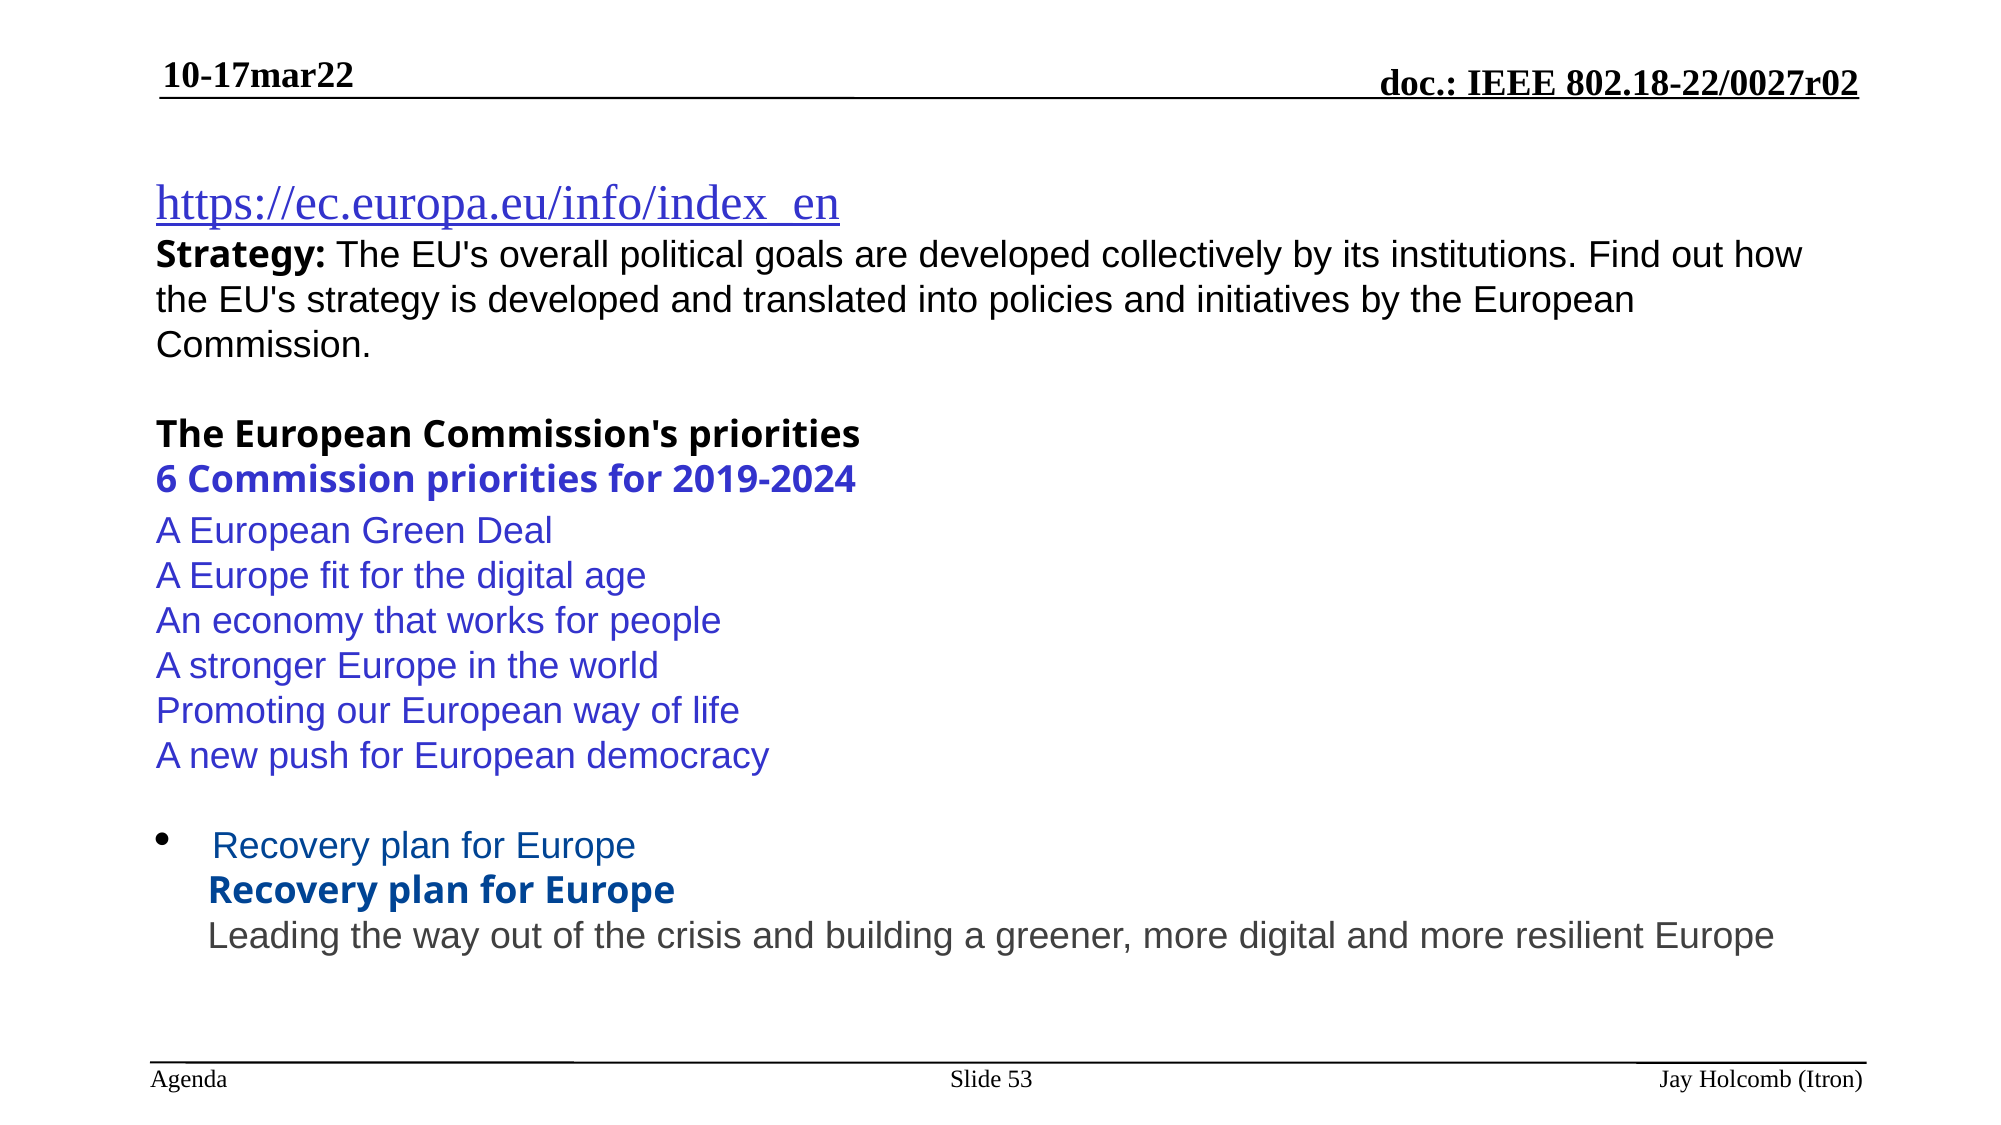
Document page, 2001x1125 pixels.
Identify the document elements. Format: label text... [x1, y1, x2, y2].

text_box https://ec.europa.eu/info/index_en Strategy: The EU's overall political goals are developed collectively by its institutions. Find out how the EU's strategy is developed and translated into policies and initiatives by the European Commission. The European Commission's priorities 6 Commission priorities for 2019-2024 A European Green Deal A Europe fit for the digital age An economy that works for people A stronger Europe in the world Promoting our European way of life A new push for European democracy Recovery plan for Europe Recovery plan for Europe Leading the way out of the crisis and building a greener, more digital and more resilient Europe [141, 162, 1842, 964]
slide_number Slide 53 [916, 1061, 1067, 1123]
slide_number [162, 49, 647, 95]
footer Jay Holcomb (Itron) [1166, 1061, 1864, 1093]
